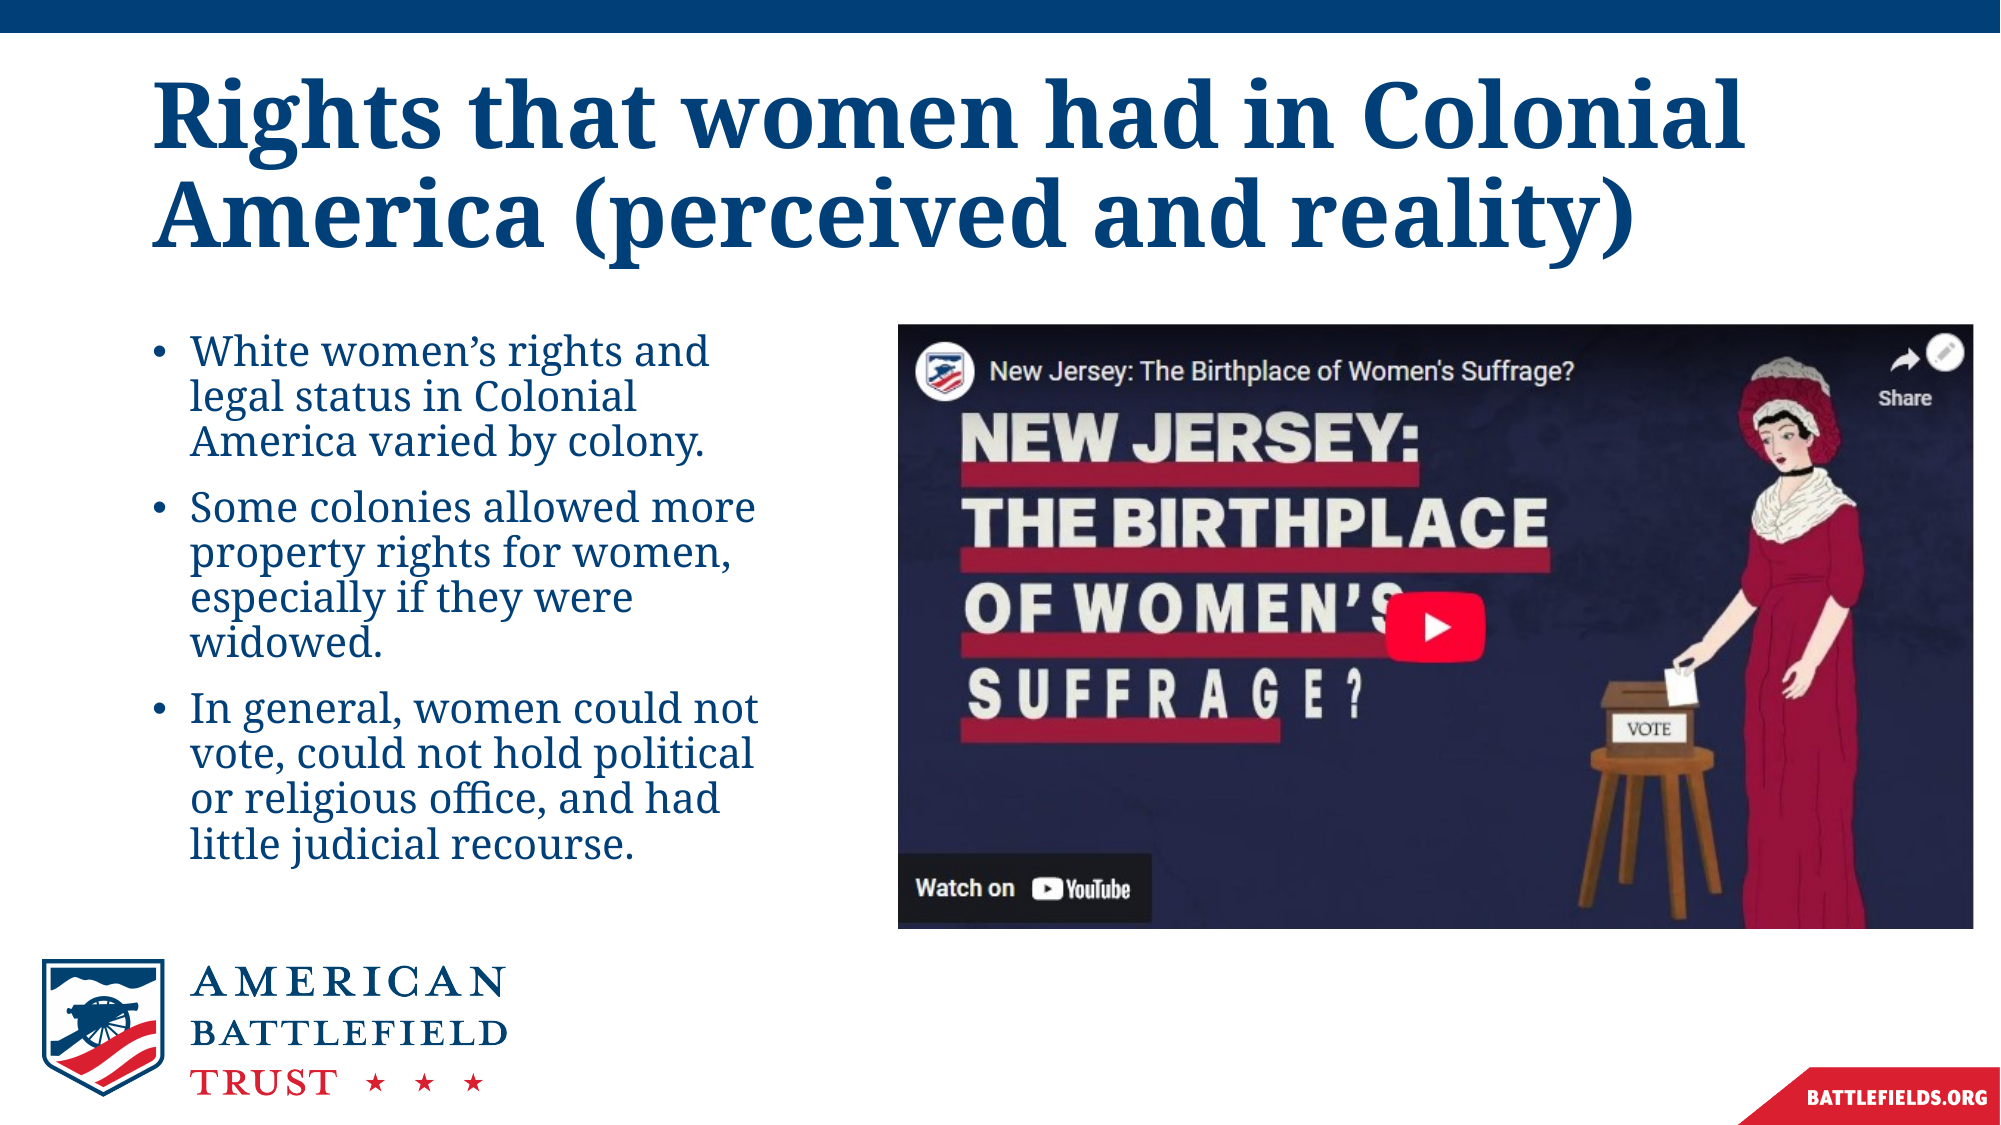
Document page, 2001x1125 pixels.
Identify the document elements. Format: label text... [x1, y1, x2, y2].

list White women’s rights and legal status in Colonial America varied by colony. Some colonies allowed more property rights for women, especially if they were widowed. In general, women could not vote, could not hold political or religious office, and had little judicial recourse. [137, 323, 824, 944]
title Rights that women had in Colonial America (perceived and reality) [137, 59, 1863, 278]
picture [42, 959, 508, 1097]
picture [1737, 1067, 2000, 1125]
picture [898, 323, 1978, 929]
